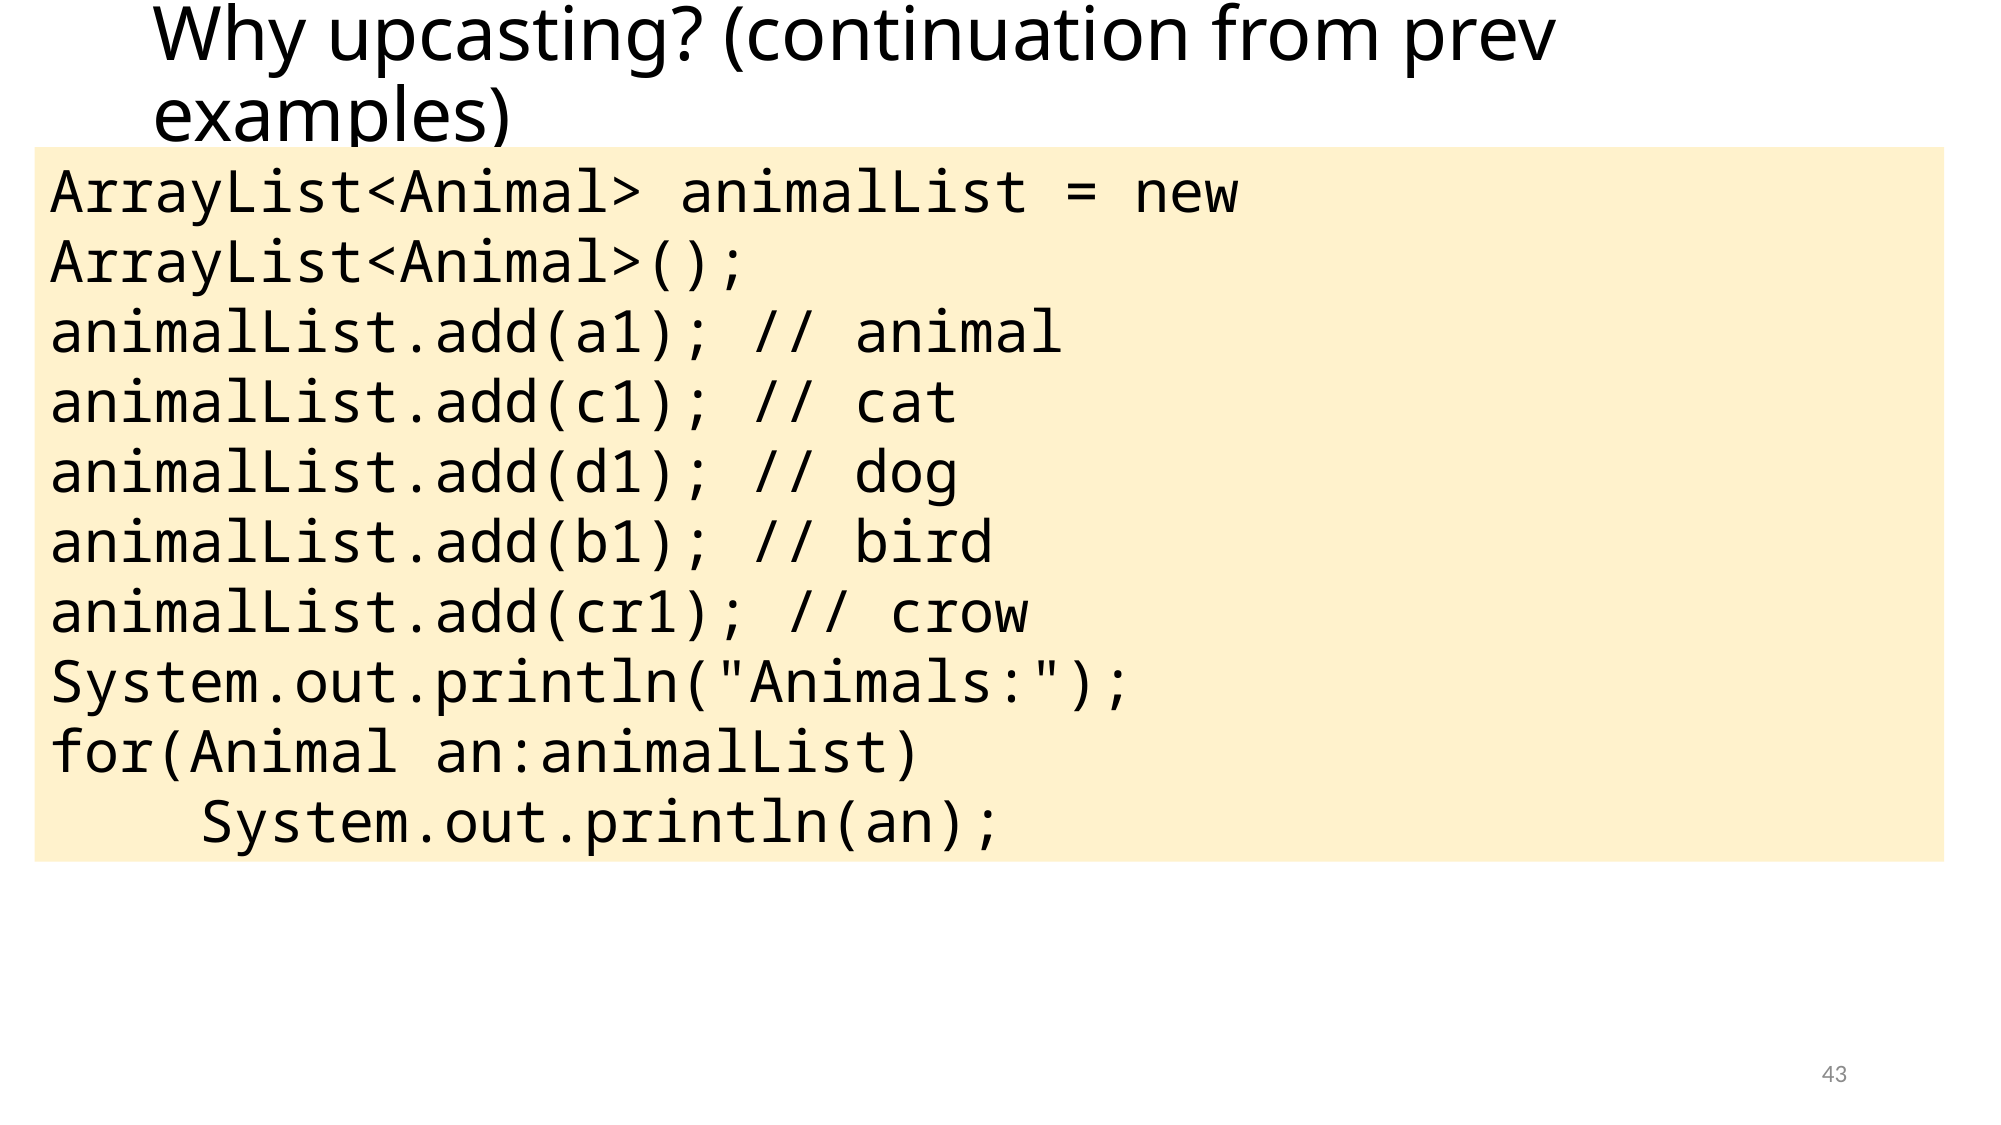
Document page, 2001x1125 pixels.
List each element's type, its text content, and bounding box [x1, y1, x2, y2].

text_box ArrayList<Animal> animalList = new ArrayList<Animal>(); animalList.add(a1); // animal animalList.add(c1); // cat animalList.add(d1); // dog animalList.add(b1); // bird animalList.add(cr1); // crow System.out.println("Animals:"); for(Animal an:animalList) System.out.println(an); [34, 147, 1945, 862]
slide_number 43 [1412, 1042, 1863, 1103]
title Why upcasting? (continuation from prev examples) [137, 0, 1863, 147]
